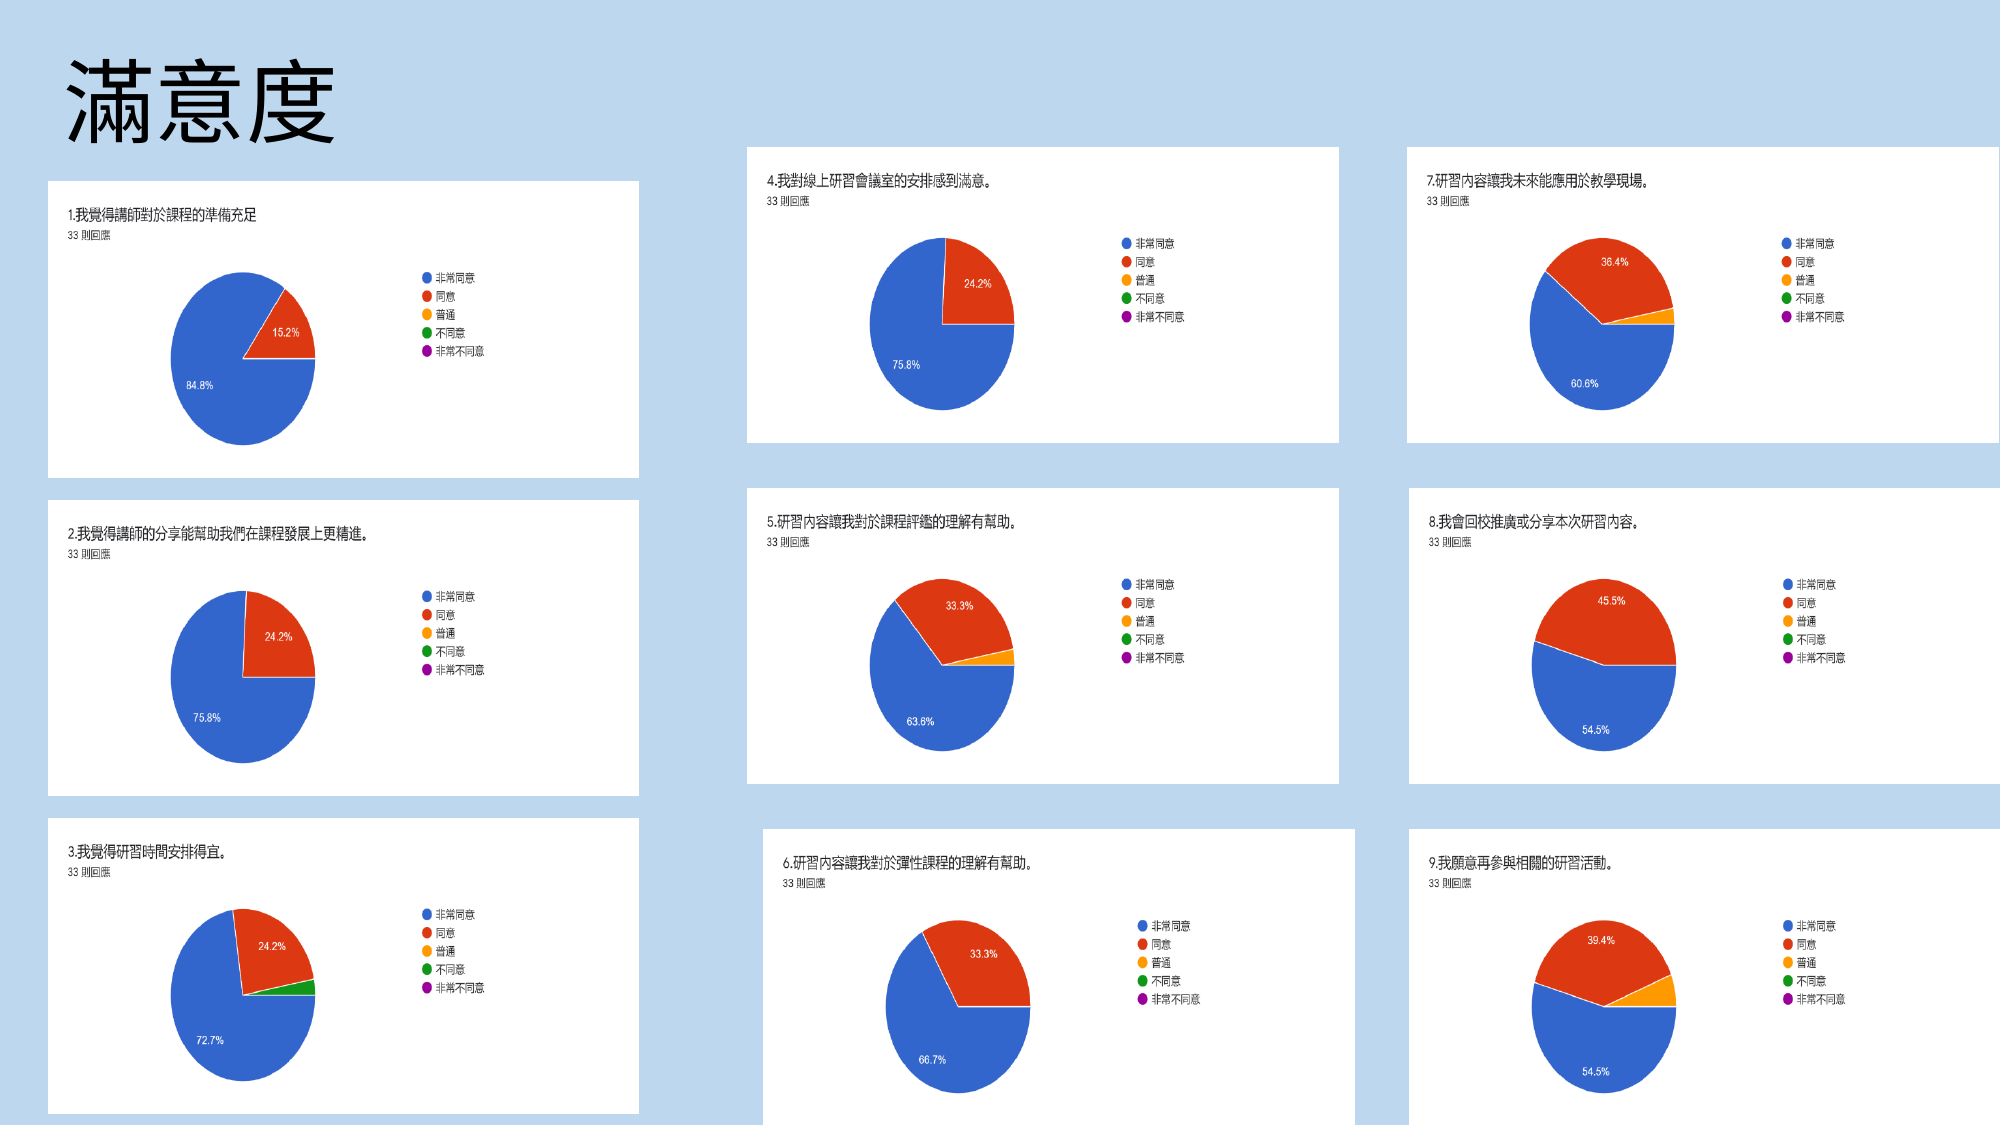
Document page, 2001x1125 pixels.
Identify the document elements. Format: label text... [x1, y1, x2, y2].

picture [47, 817, 639, 1114]
picture [763, 829, 1355, 1125]
title 滿意度 [48, 21, 411, 181]
picture [747, 147, 1339, 443]
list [47, 181, 639, 478]
picture [47, 499, 639, 796]
picture [1409, 488, 2000, 784]
picture [1409, 829, 2000, 1125]
picture [747, 488, 1339, 784]
picture [1407, 147, 1999, 443]
